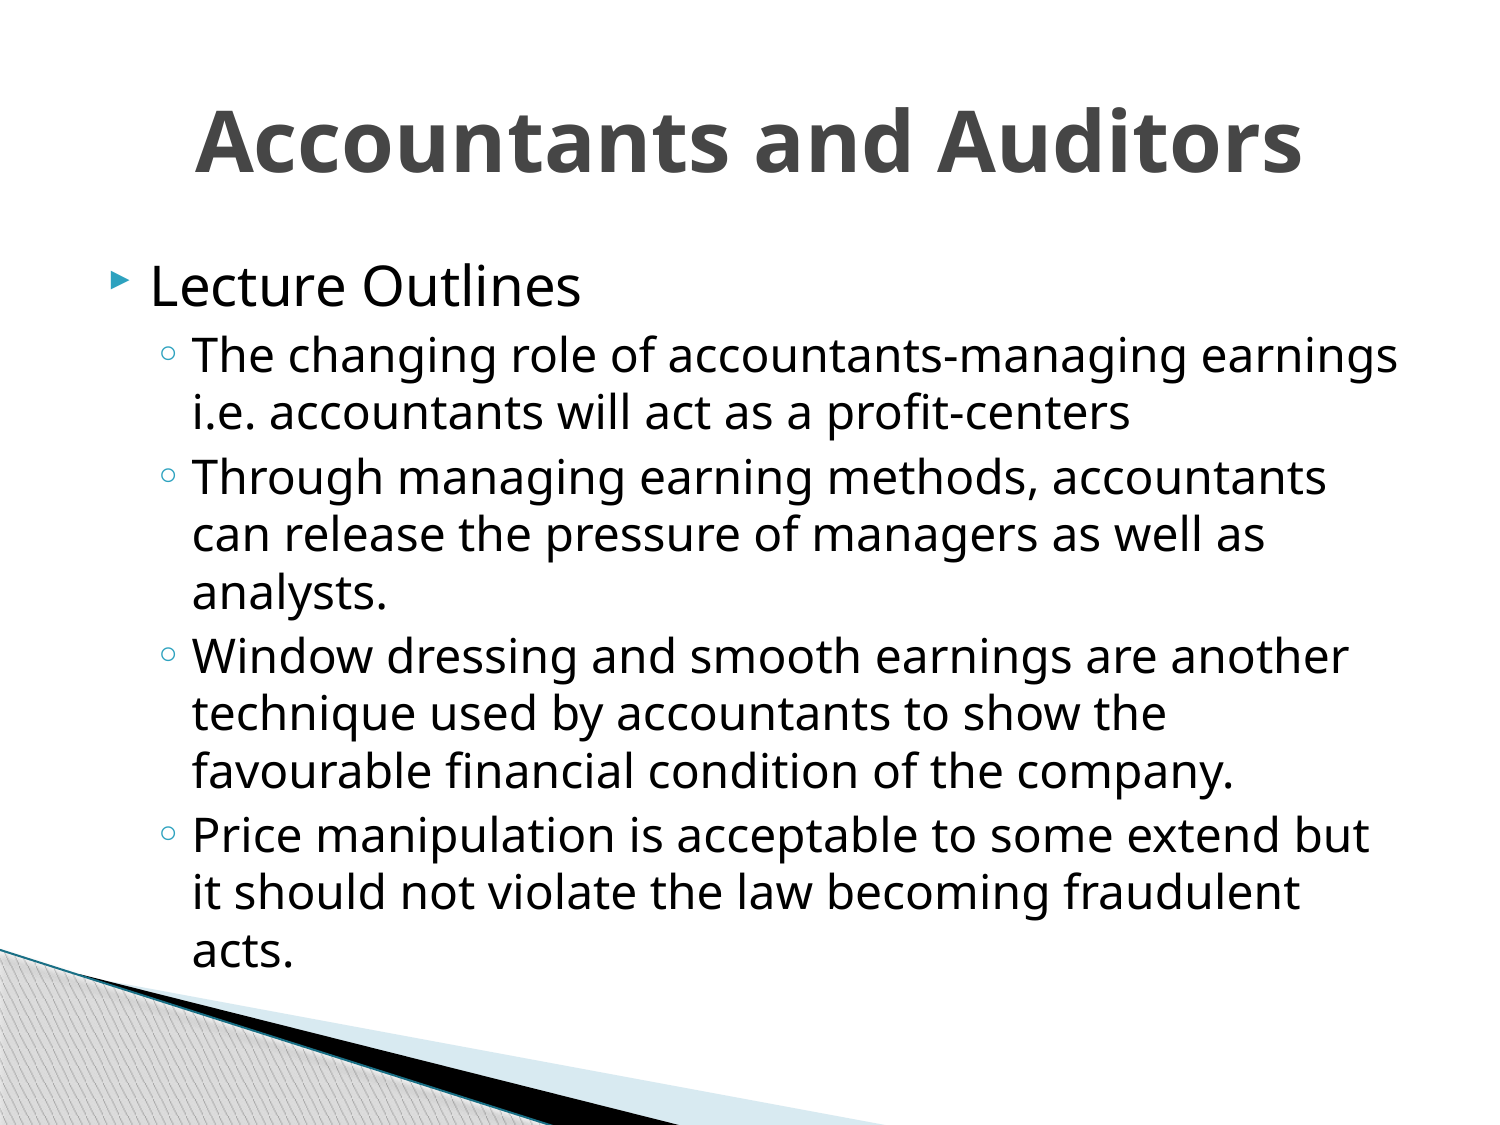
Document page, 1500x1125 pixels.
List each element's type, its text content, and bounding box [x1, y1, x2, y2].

title Accountants and Auditors [75, 45, 1425, 233]
list Lecture Outlines The changing role of accountants-managing earnings i.e. accountants will act as a profit-centers Through managing earning methods, accountants can release the pressure of managers as well as analysts. Window dressing and smooth earnings are another technique used by accountants to show the favourable financial condition of the company. Price manipulation is acceptable to some extend but it should not violate the law becoming fraudulent acts. [75, 243, 1425, 1025]
